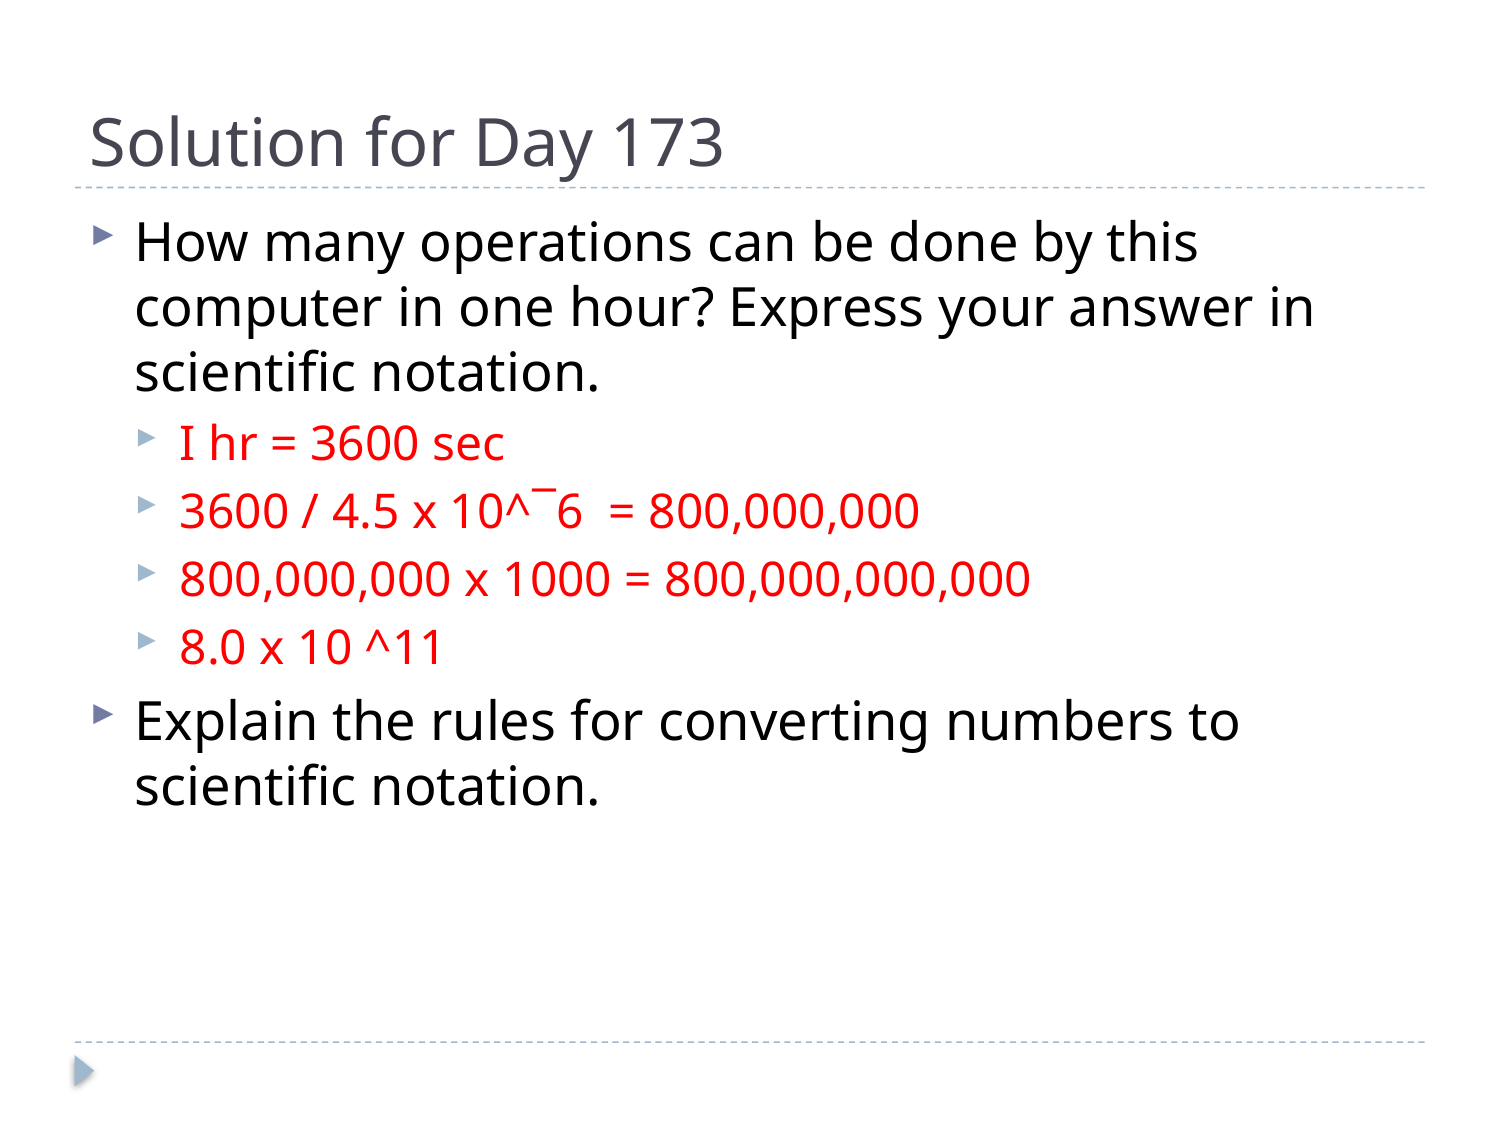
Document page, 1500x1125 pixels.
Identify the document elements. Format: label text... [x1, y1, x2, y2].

title Solution for Day 173 [75, 24, 1425, 188]
list How many operations can be done by this computer in one hour? Express your answer in scientific notation. I hr = 3600 sec 3600 / 4.5 x 10^¯6 = 800,000,000 800,000,000 x 1000 = 800,000,000,000 8.0 x 10 ^11 Explain the rules for converting numbers to scientific notation. [75, 200, 1425, 1010]
